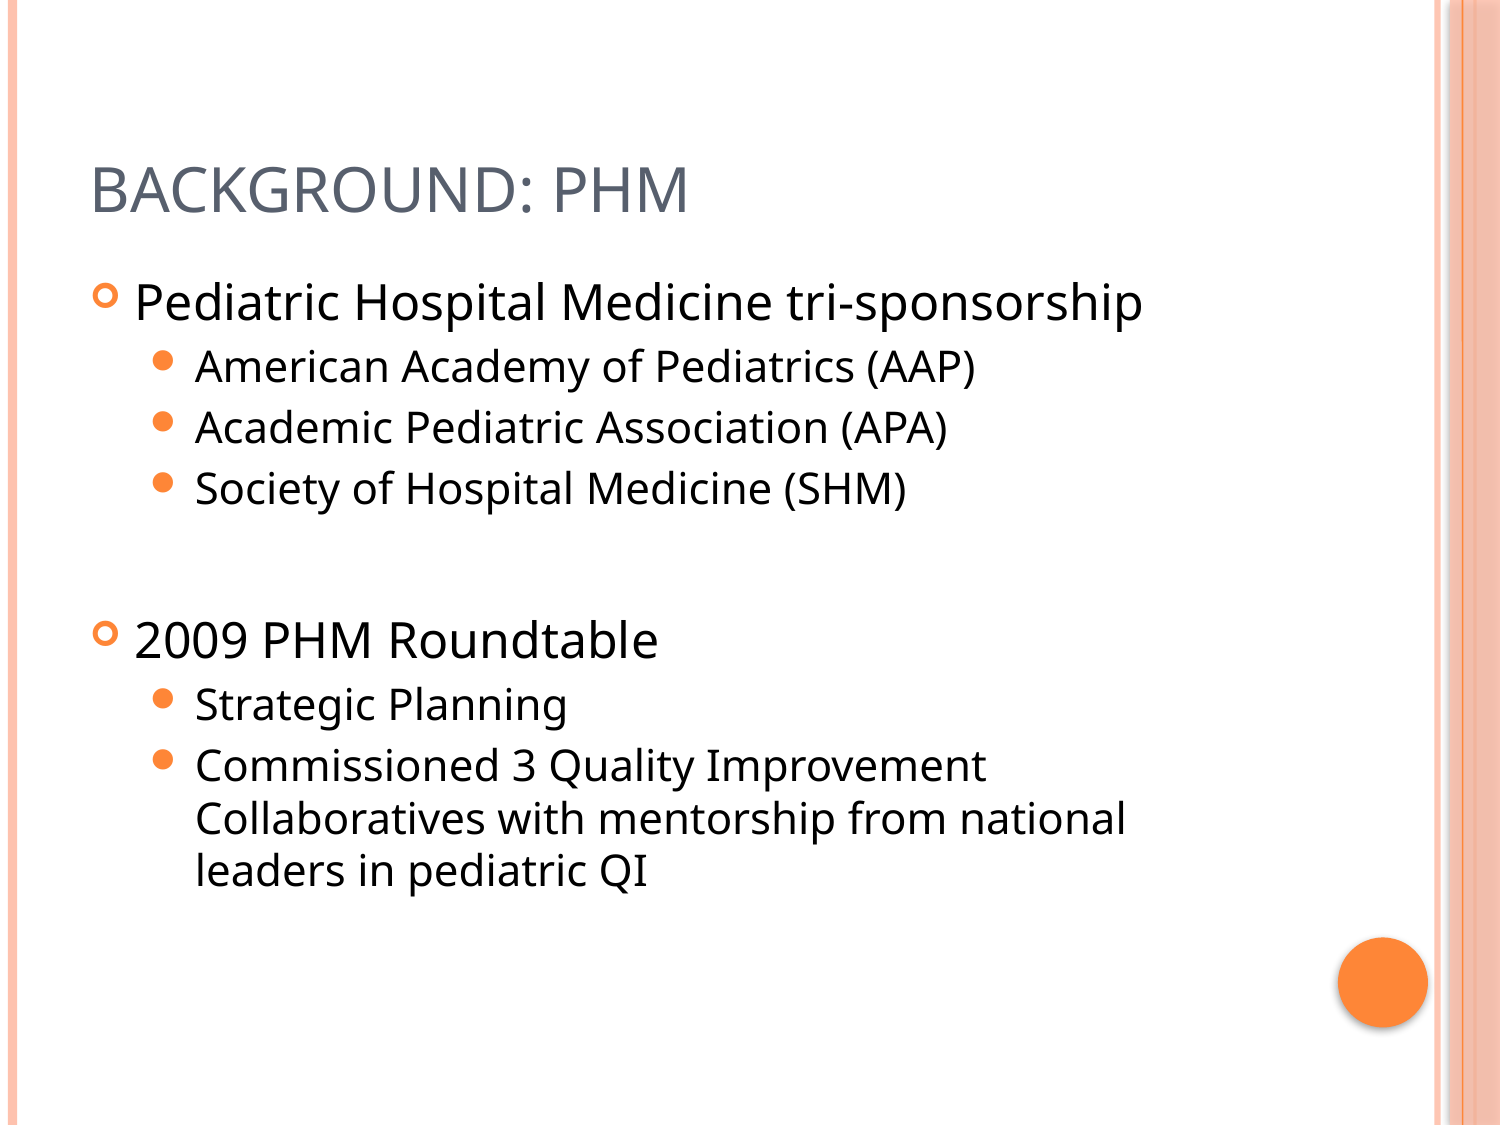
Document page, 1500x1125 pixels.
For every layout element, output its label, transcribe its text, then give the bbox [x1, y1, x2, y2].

list Pediatric Hospital Medicine tri-sponsorship American Academy of Pediatrics (AAP) Academic Pediatric Association (APA) Society of Hospital Medicine (SHM) 2009 PHM Roundtable Strategic Planning Commissioned 3 Quality Improvement Collaboratives with mentorship from national leaders in pediatric QI [75, 262, 1300, 1062]
title Background: PHM [75, 45, 1300, 233]
